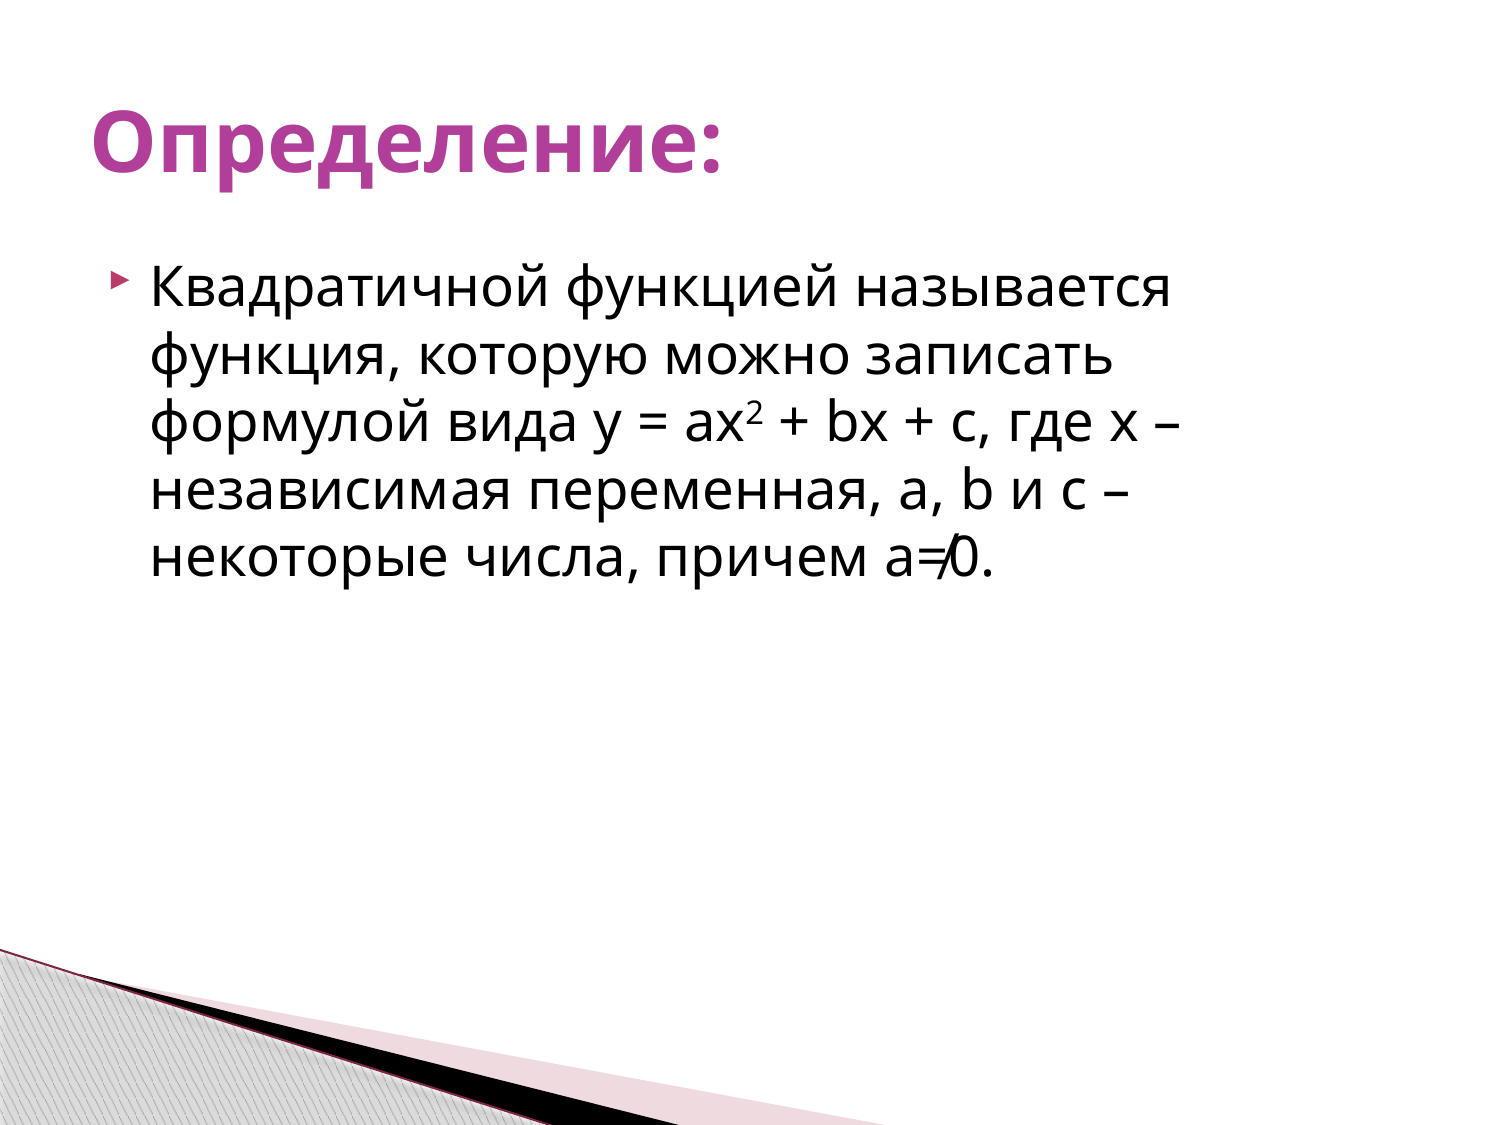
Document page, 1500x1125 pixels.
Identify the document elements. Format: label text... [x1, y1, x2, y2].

list Квадратичной функцией называется функция, которую можно записать формулой вида y = ax2 + bx + c, где x – независимая переменная, a, b и c – некоторые числа, причем a≠0. [75, 243, 1425, 986]
title Определение: [75, 45, 1425, 233]
